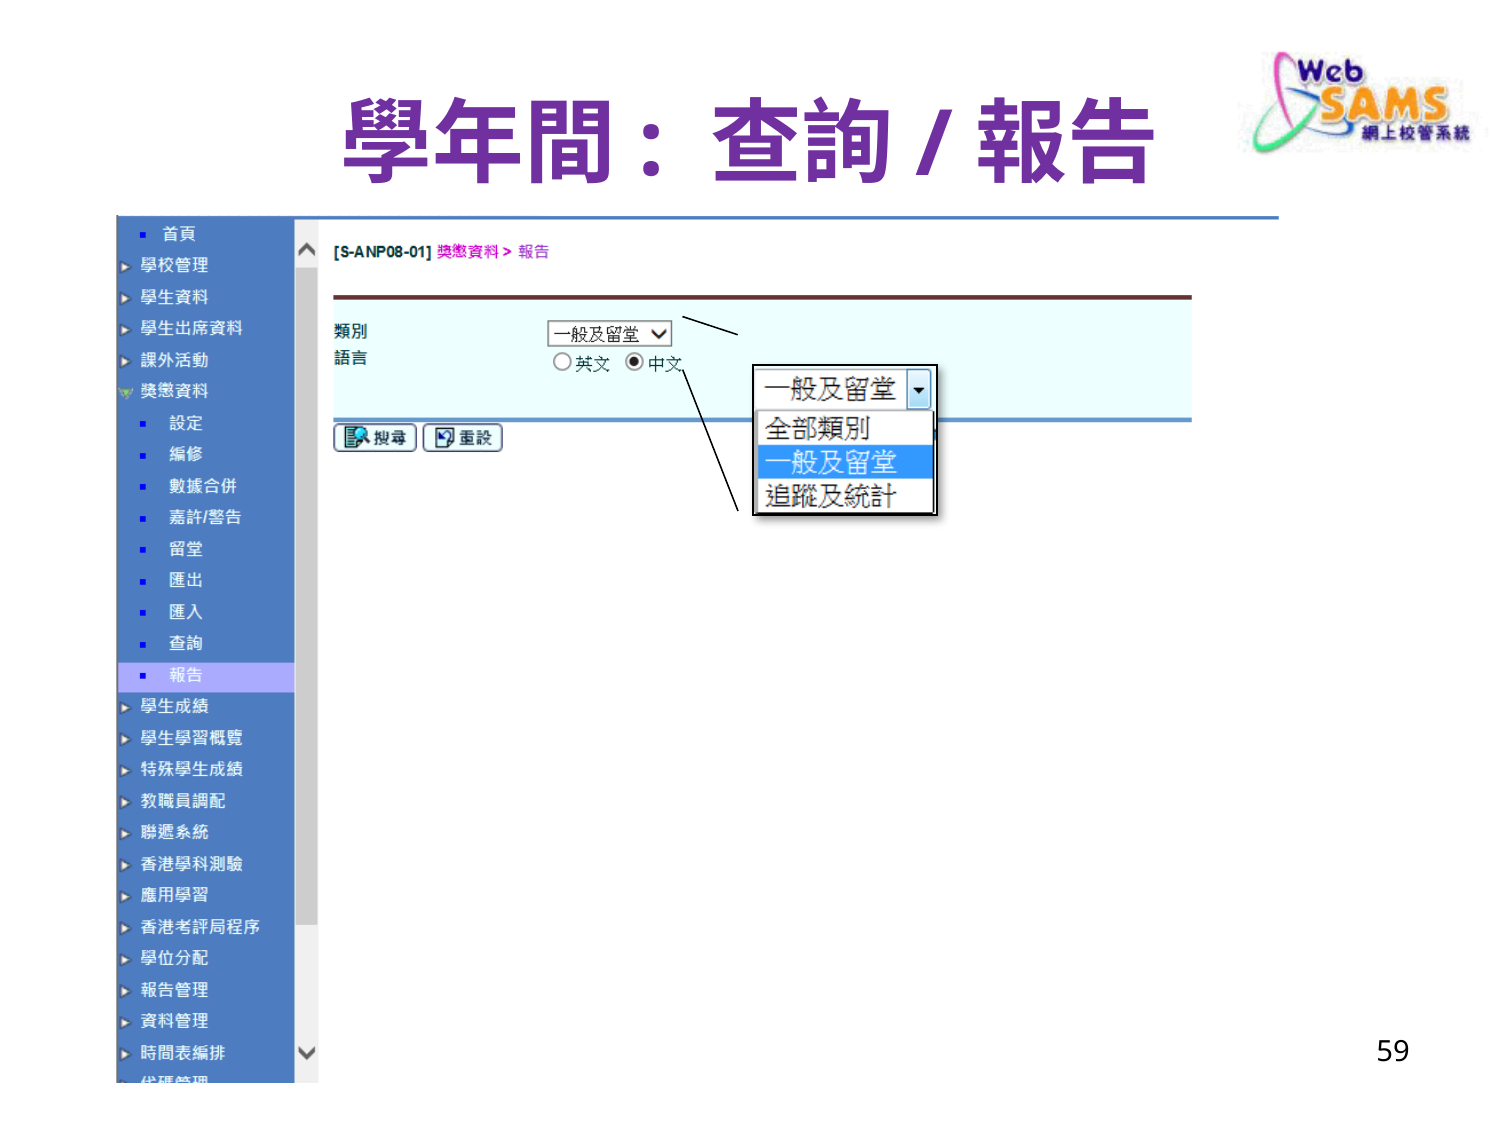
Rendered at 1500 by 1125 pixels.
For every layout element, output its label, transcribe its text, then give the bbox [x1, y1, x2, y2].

slide_number 59 [1074, 1024, 1425, 1103]
picture [1237, 2, 1500, 170]
picture [116, 215, 1280, 1083]
title 學年間: 查詢/報告 [75, 45, 1425, 233]
